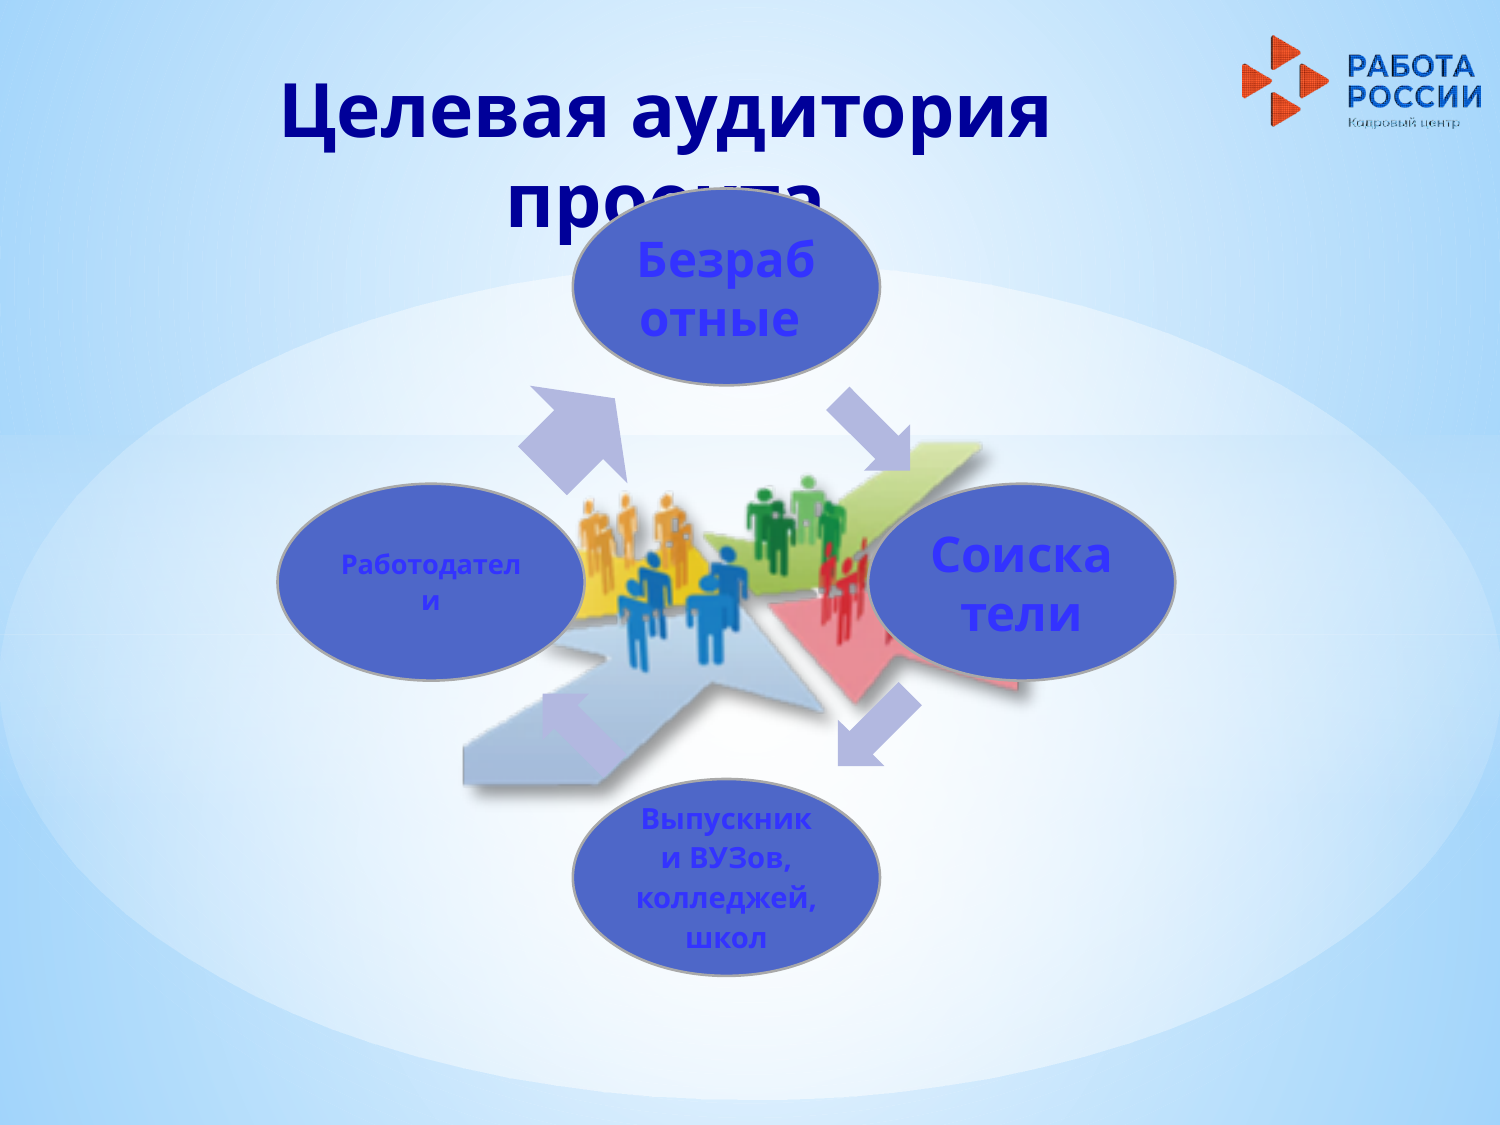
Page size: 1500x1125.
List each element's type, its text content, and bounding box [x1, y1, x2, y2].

picture [1241, 34, 1481, 130]
text_box Целевая аудитория проекта [233, 0, 1099, 185]
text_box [111, 188, 1341, 977]
